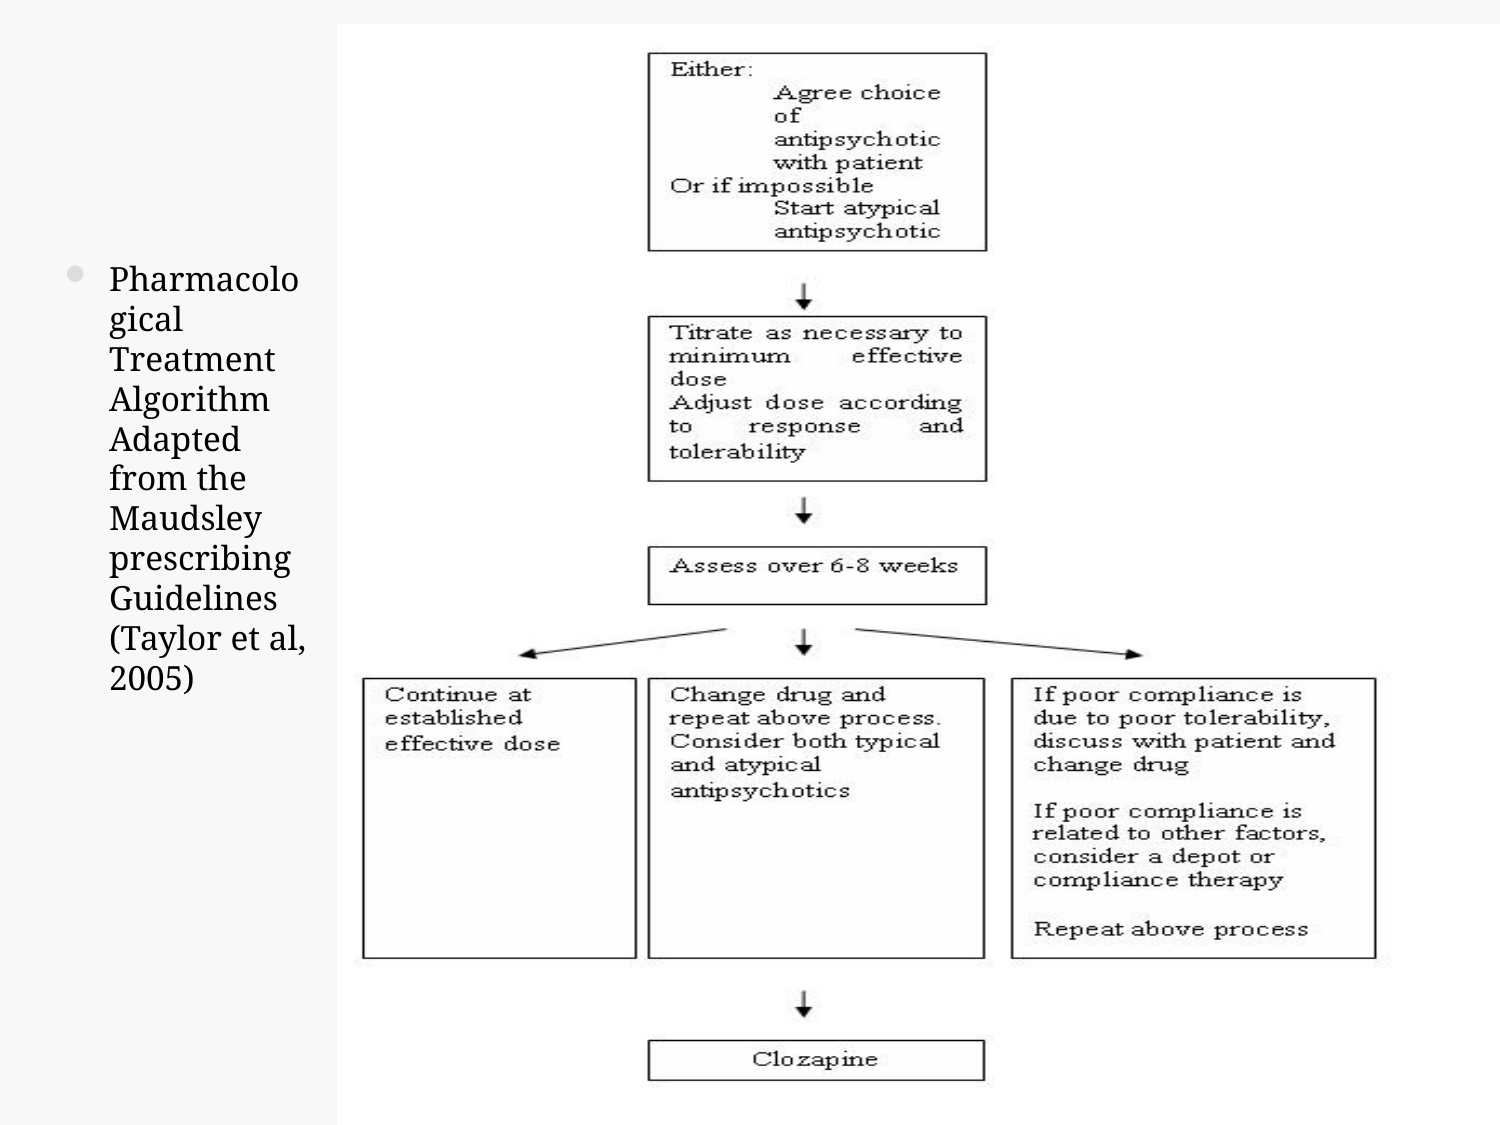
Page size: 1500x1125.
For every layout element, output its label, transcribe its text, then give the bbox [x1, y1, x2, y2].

list Pharmacological Treatment Algorithm Adapted from the Maudsley prescribing Guidelines (Taylor et al, 2005) [49, 250, 326, 1001]
picture [337, 24, 1500, 1125]
